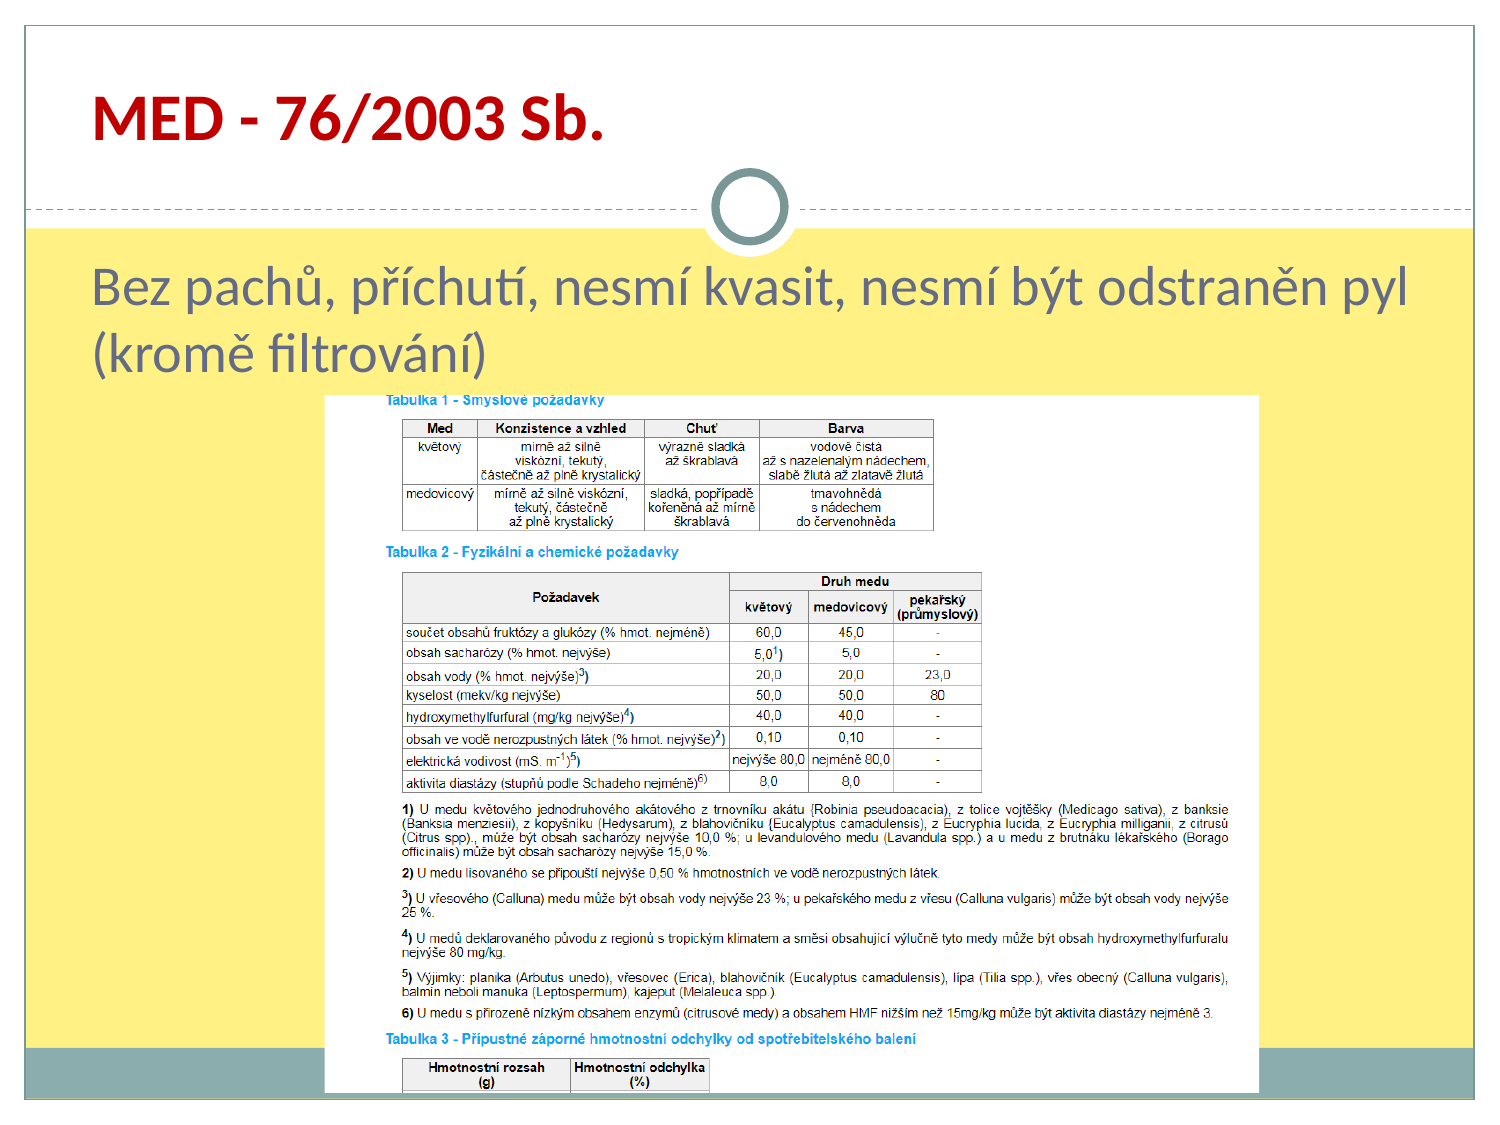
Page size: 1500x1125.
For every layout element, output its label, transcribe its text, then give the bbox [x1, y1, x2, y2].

list Bez pachů, příchutí, nesmí kvasit, nesmí být odstraněn pyl (kromě filtrování) [76, 241, 1459, 554]
picture [324, 395, 1260, 1093]
picture [555, 395, 569, 400]
text_box MED - 76/2003 Sb. [76, 66, 1034, 150]
